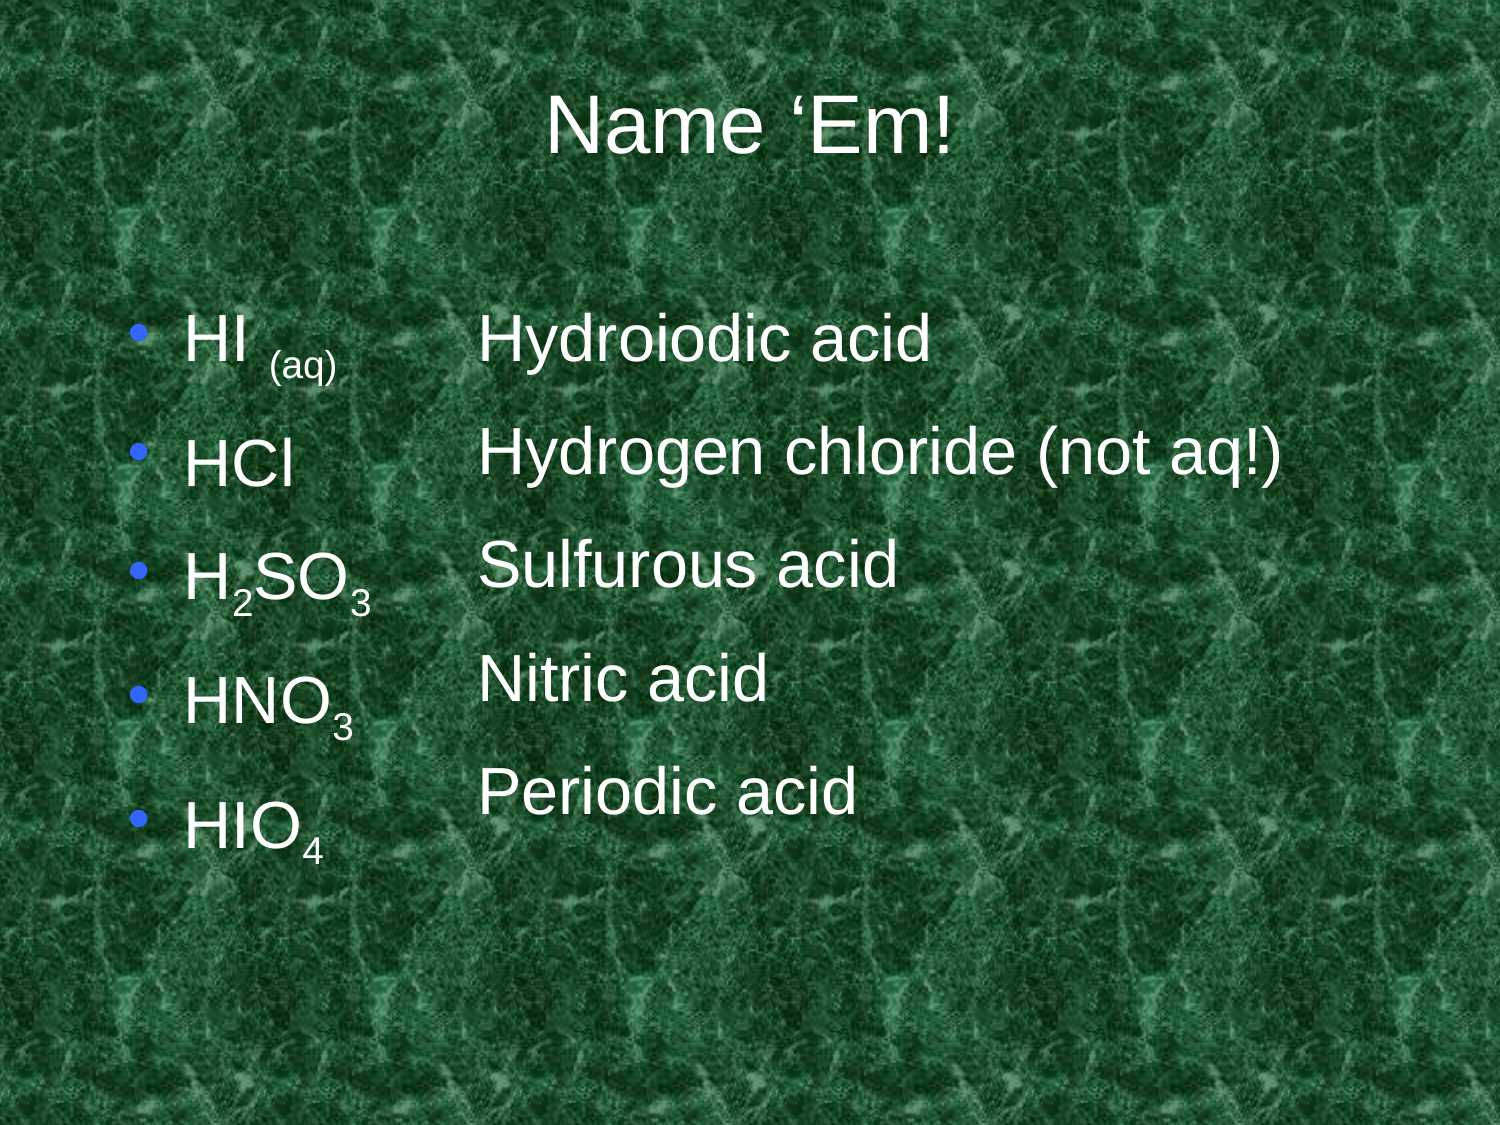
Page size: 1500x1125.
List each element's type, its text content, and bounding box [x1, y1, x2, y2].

list HI (aq) HCl H2SO3 HNO3 HIO4 [112, 287, 550, 863]
picture [0, 0, 1500, 1125]
title Name ‘Em! [56, 62, 1444, 250]
text_box Hydroiodic acid Hydrogen chloride (not aq!) Sulfurous acid Nitric acid Periodic acid [462, 287, 1450, 836]
